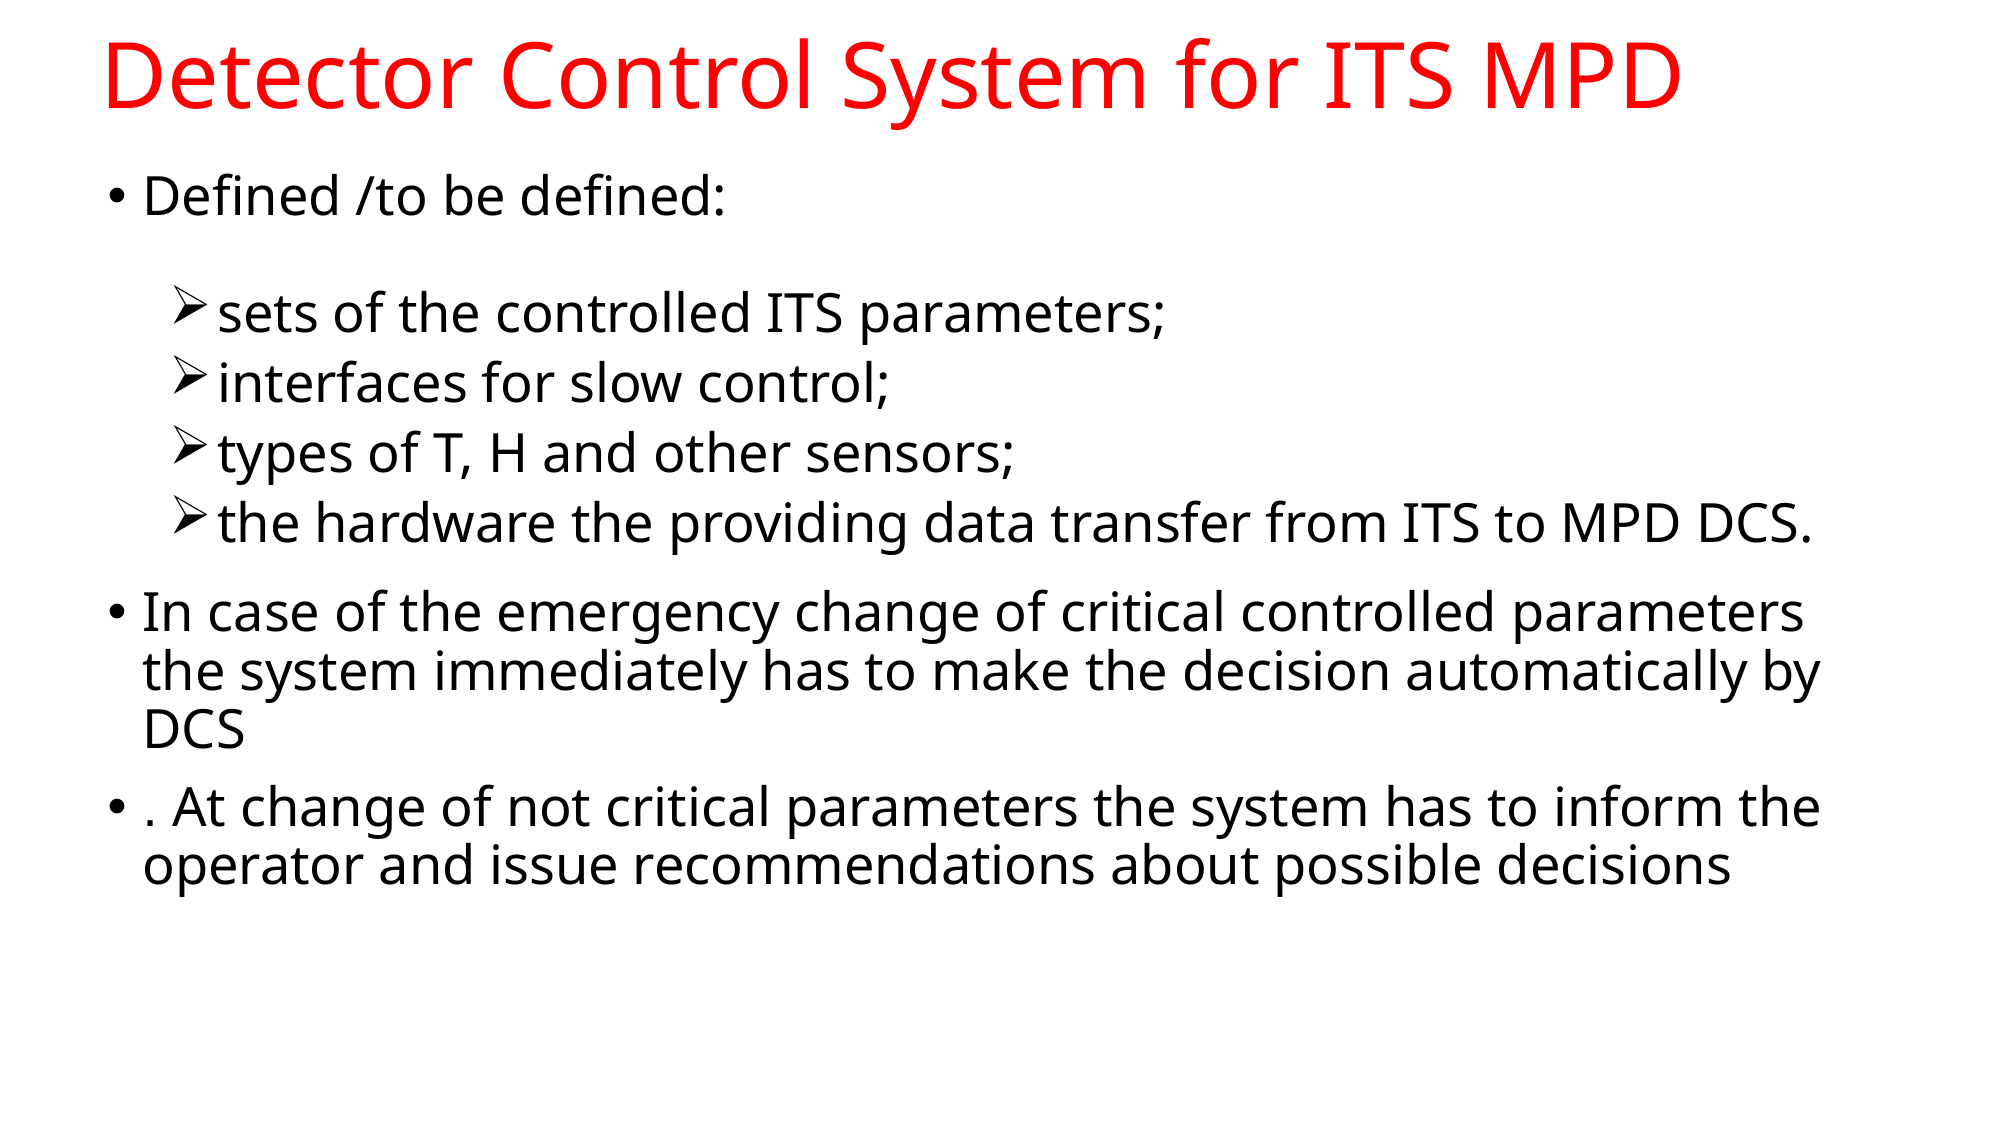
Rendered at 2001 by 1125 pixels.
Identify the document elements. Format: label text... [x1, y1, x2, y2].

list Defined /to be defined: sets of the controlled ITS parameters; interfaces for slow control; types of T, H and other sensors; the hardware the providing data transfer from ITS to MPD DCS. In case of the emergency change of critical controlled parameters the system immediately has to make the decision automatically by DCS . At change of not critical parameters the system has to inform the operator and issue recommendations about possible decisions [92, 161, 1871, 1013]
title Detector Control System for ITS MPD [85, 0, 1978, 158]
